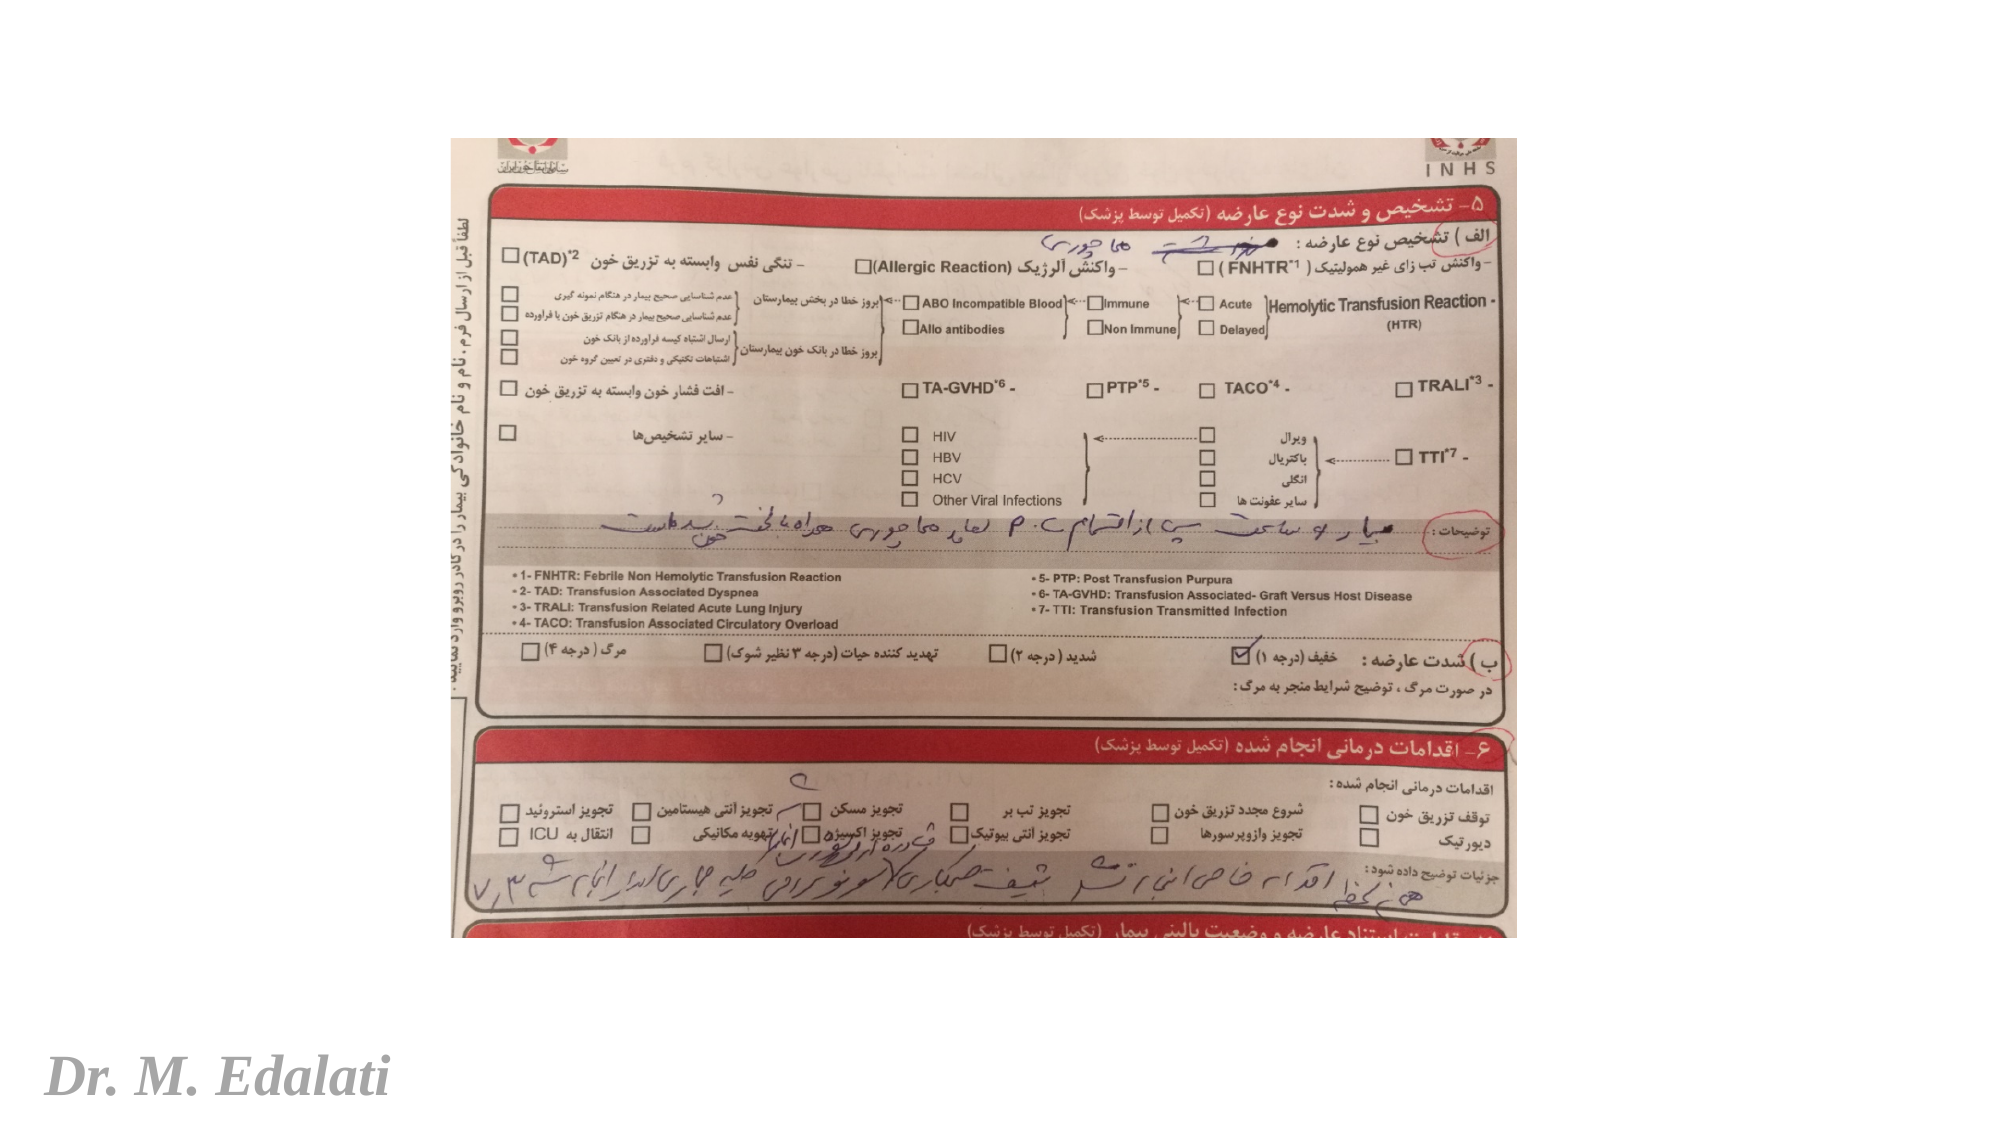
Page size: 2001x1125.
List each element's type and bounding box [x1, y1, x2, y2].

picture [452, 3, 1516, 1071]
